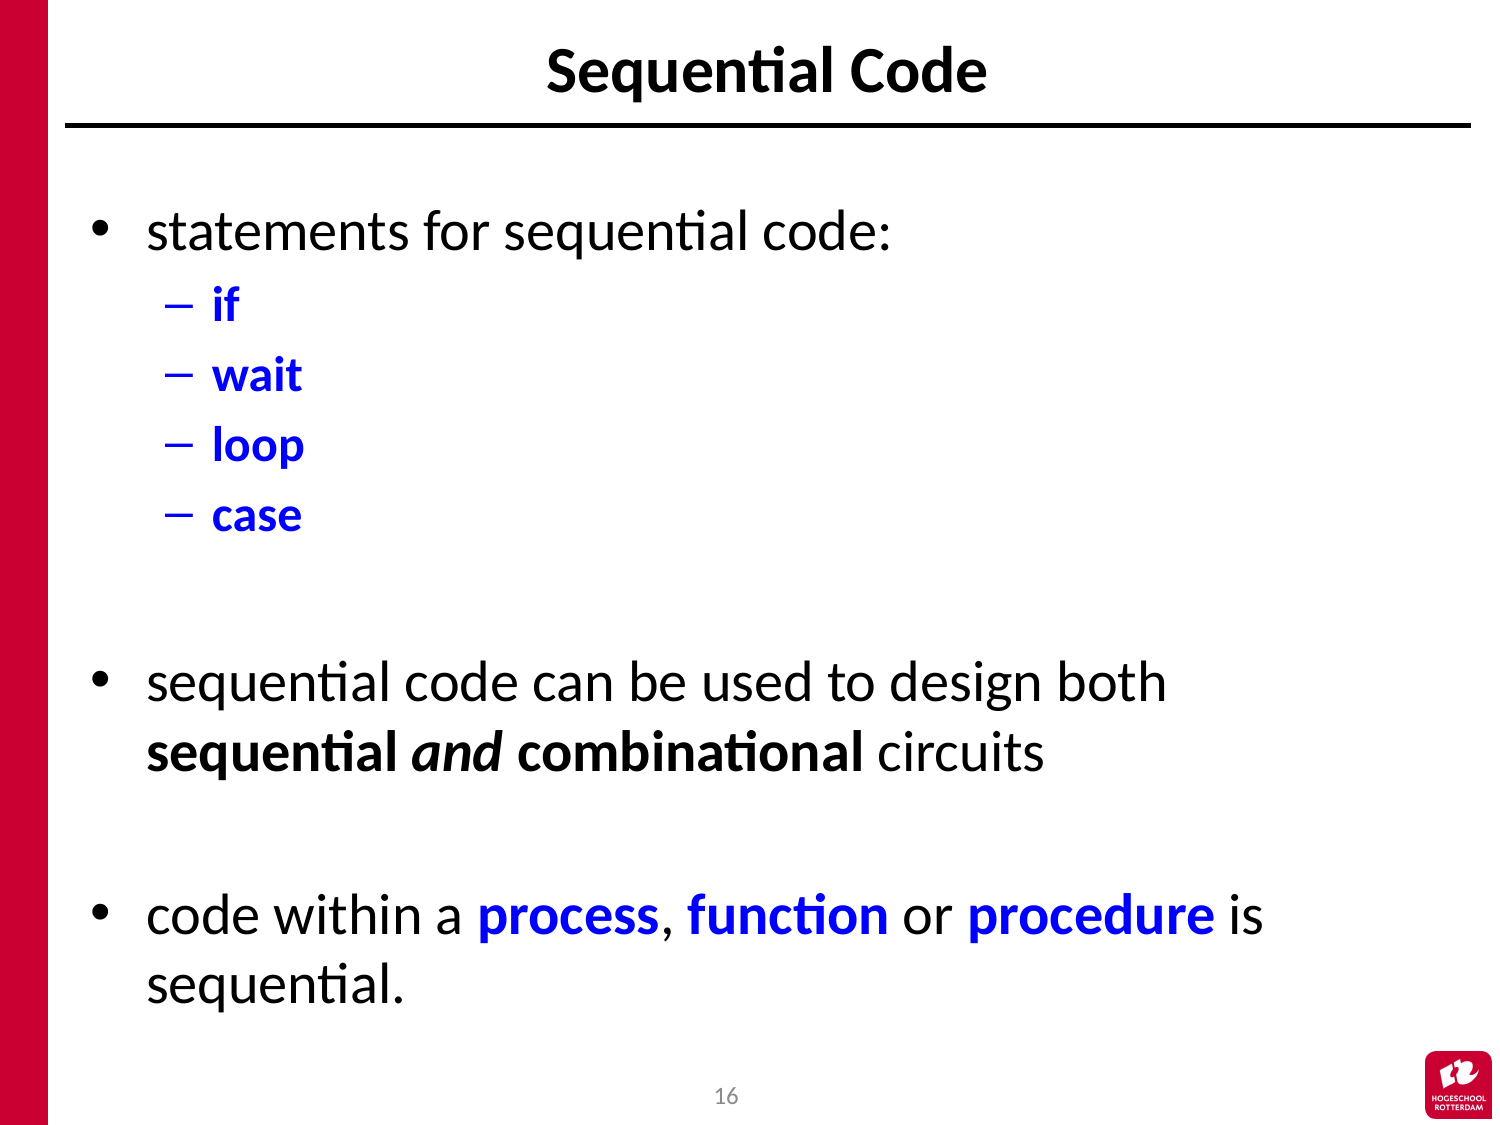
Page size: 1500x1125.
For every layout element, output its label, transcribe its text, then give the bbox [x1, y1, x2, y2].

picture [0, 0, 48, 1125]
title Sequential Code [53, 19, 1483, 114]
slide_number 16 [572, 1065, 880, 1125]
list statements for sequential code: if wait loop case sequential code can be used to design both sequential and combinational circuits code within a process, function or procedure is sequential. [75, 184, 1425, 1035]
picture [1425, 1051, 1492, 1119]
